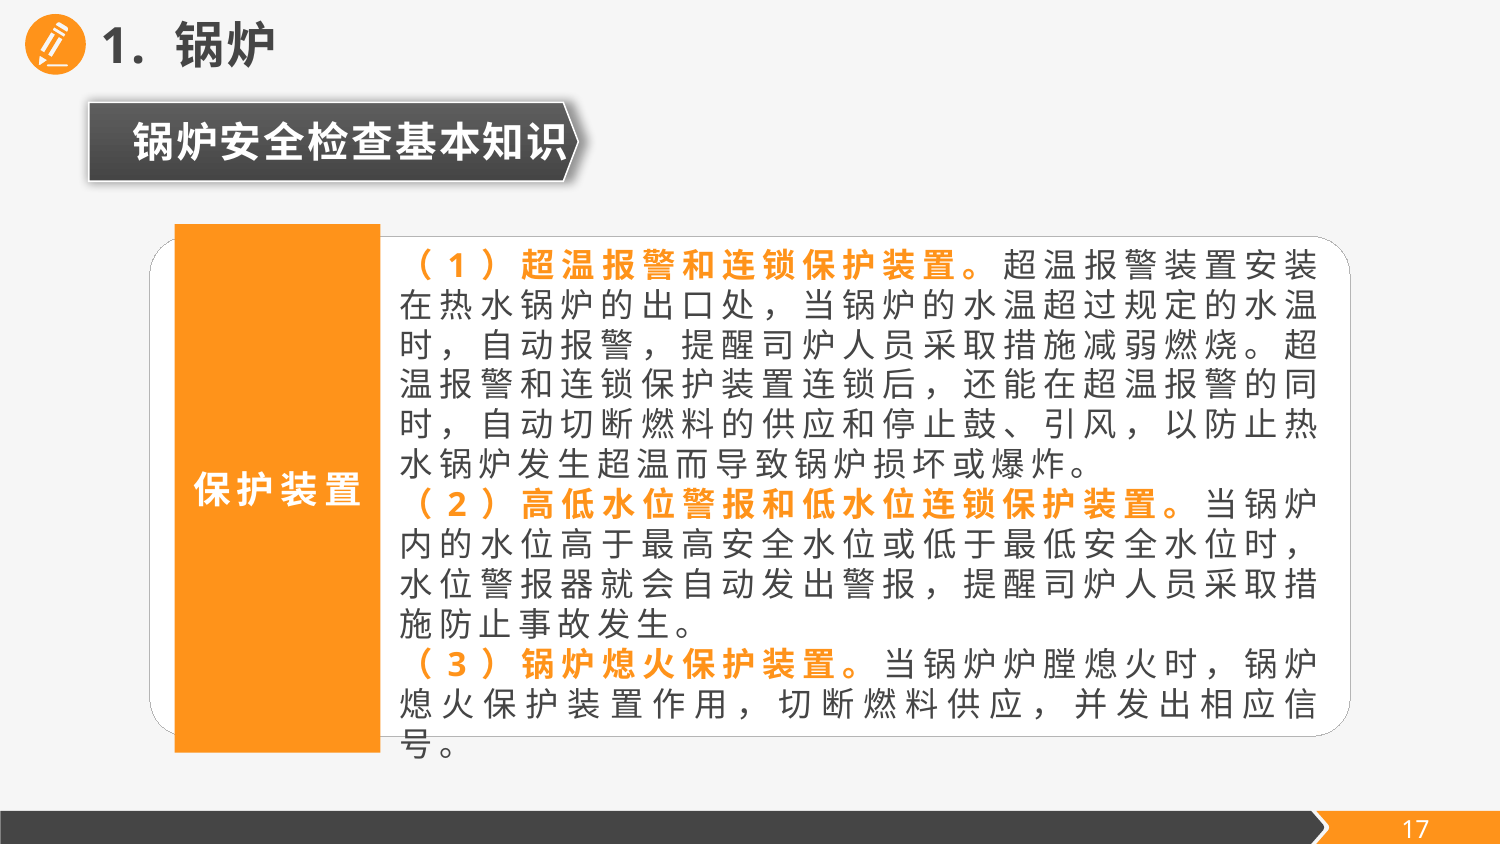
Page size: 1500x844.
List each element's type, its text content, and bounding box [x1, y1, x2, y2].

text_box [149, 223, 1351, 753]
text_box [88, 102, 609, 182]
text_box [25, 13, 86, 75]
text_box 1. 锅炉 [85, 6, 573, 82]
